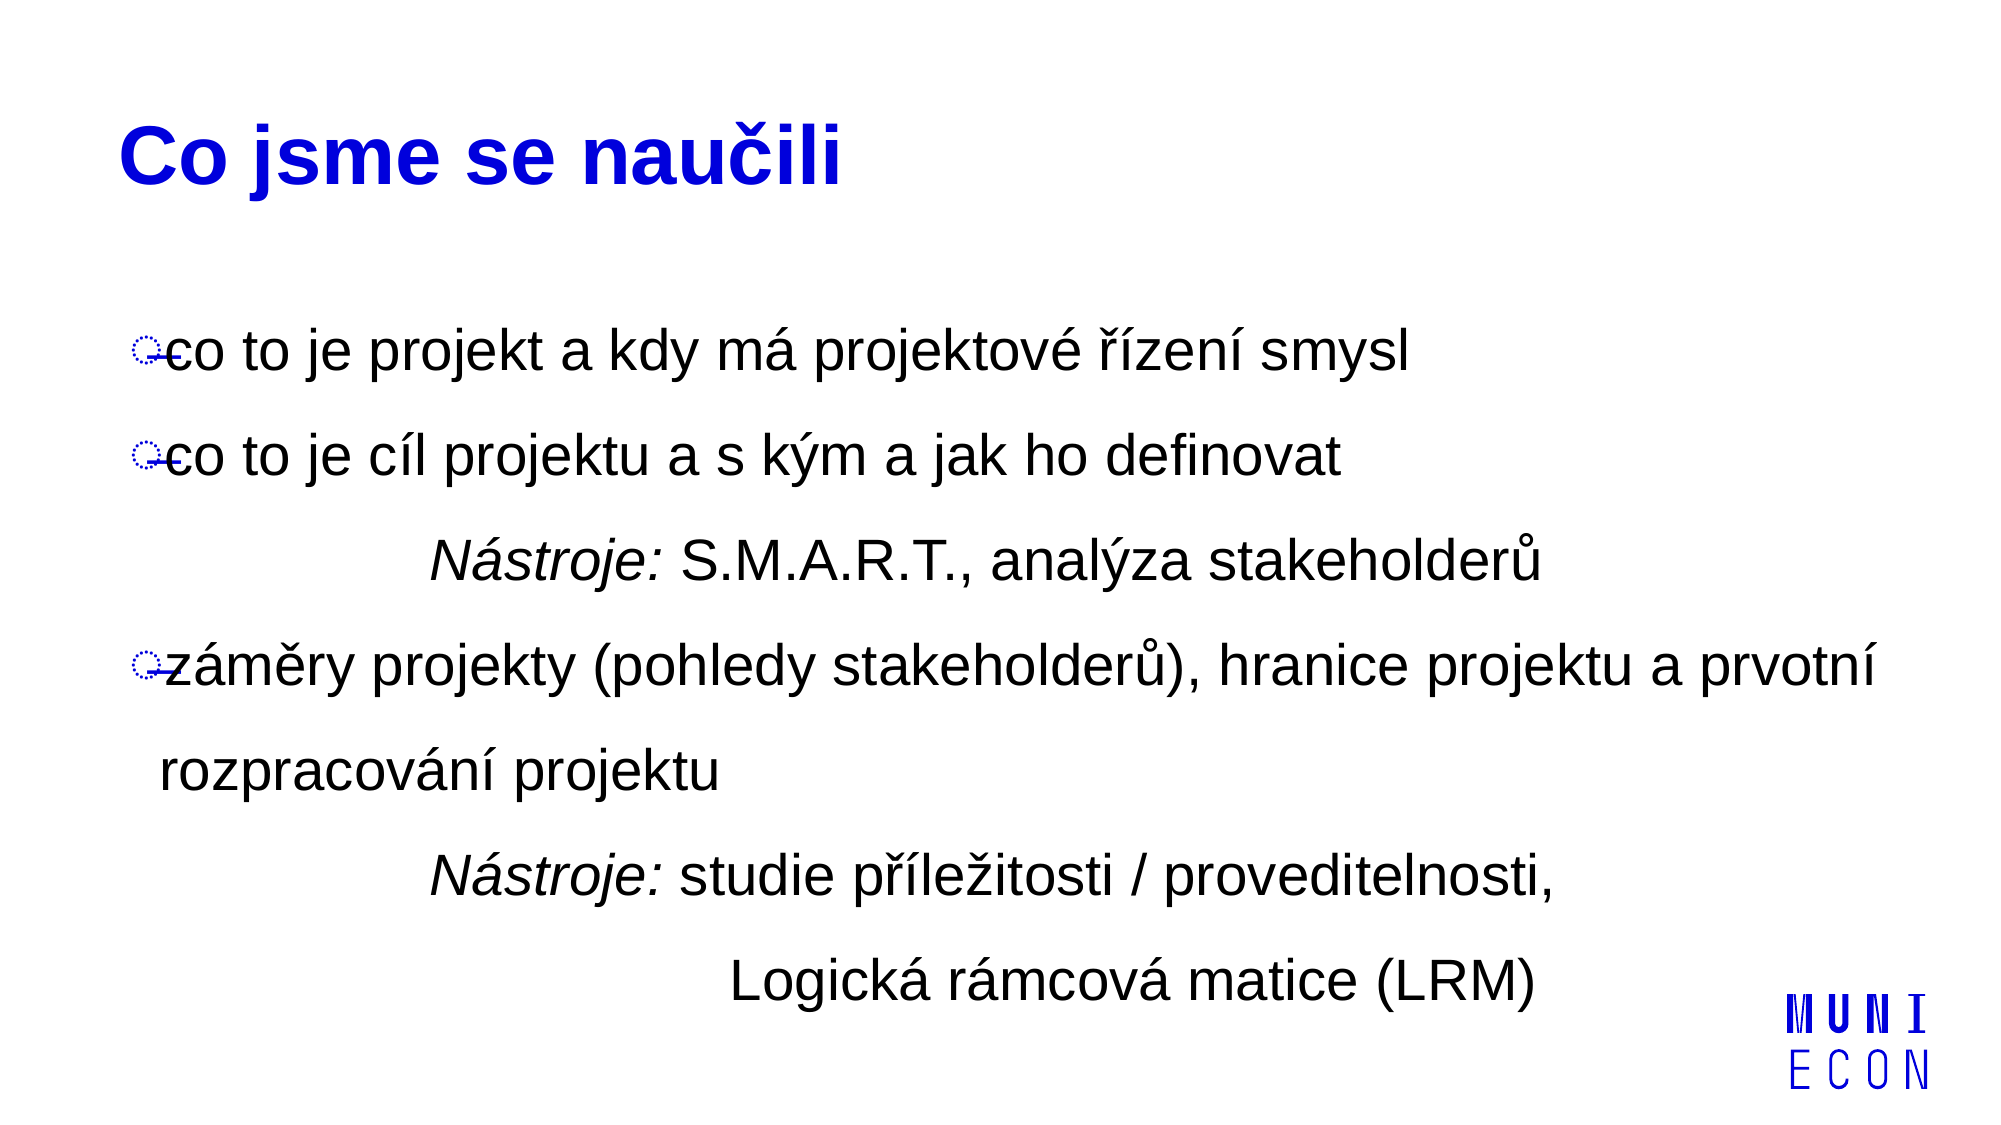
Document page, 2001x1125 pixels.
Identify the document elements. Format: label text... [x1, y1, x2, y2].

list co to je projekt a kdy má projektové řízení smysl co to je cíl projektu a s kým a jak ho definovat Nástroje: S.M.A.R.T., analýza stakeholderů záměry projekty (pohledy stakeholderů), hranice projektu a prvotní rozpracování projektu Nástroje: studie příležitosti / proveditelnosti, Logická rámcová matice (LRM) [118, 277, 1883, 957]
title Co jsme se naučili [118, 118, 1883, 193]
